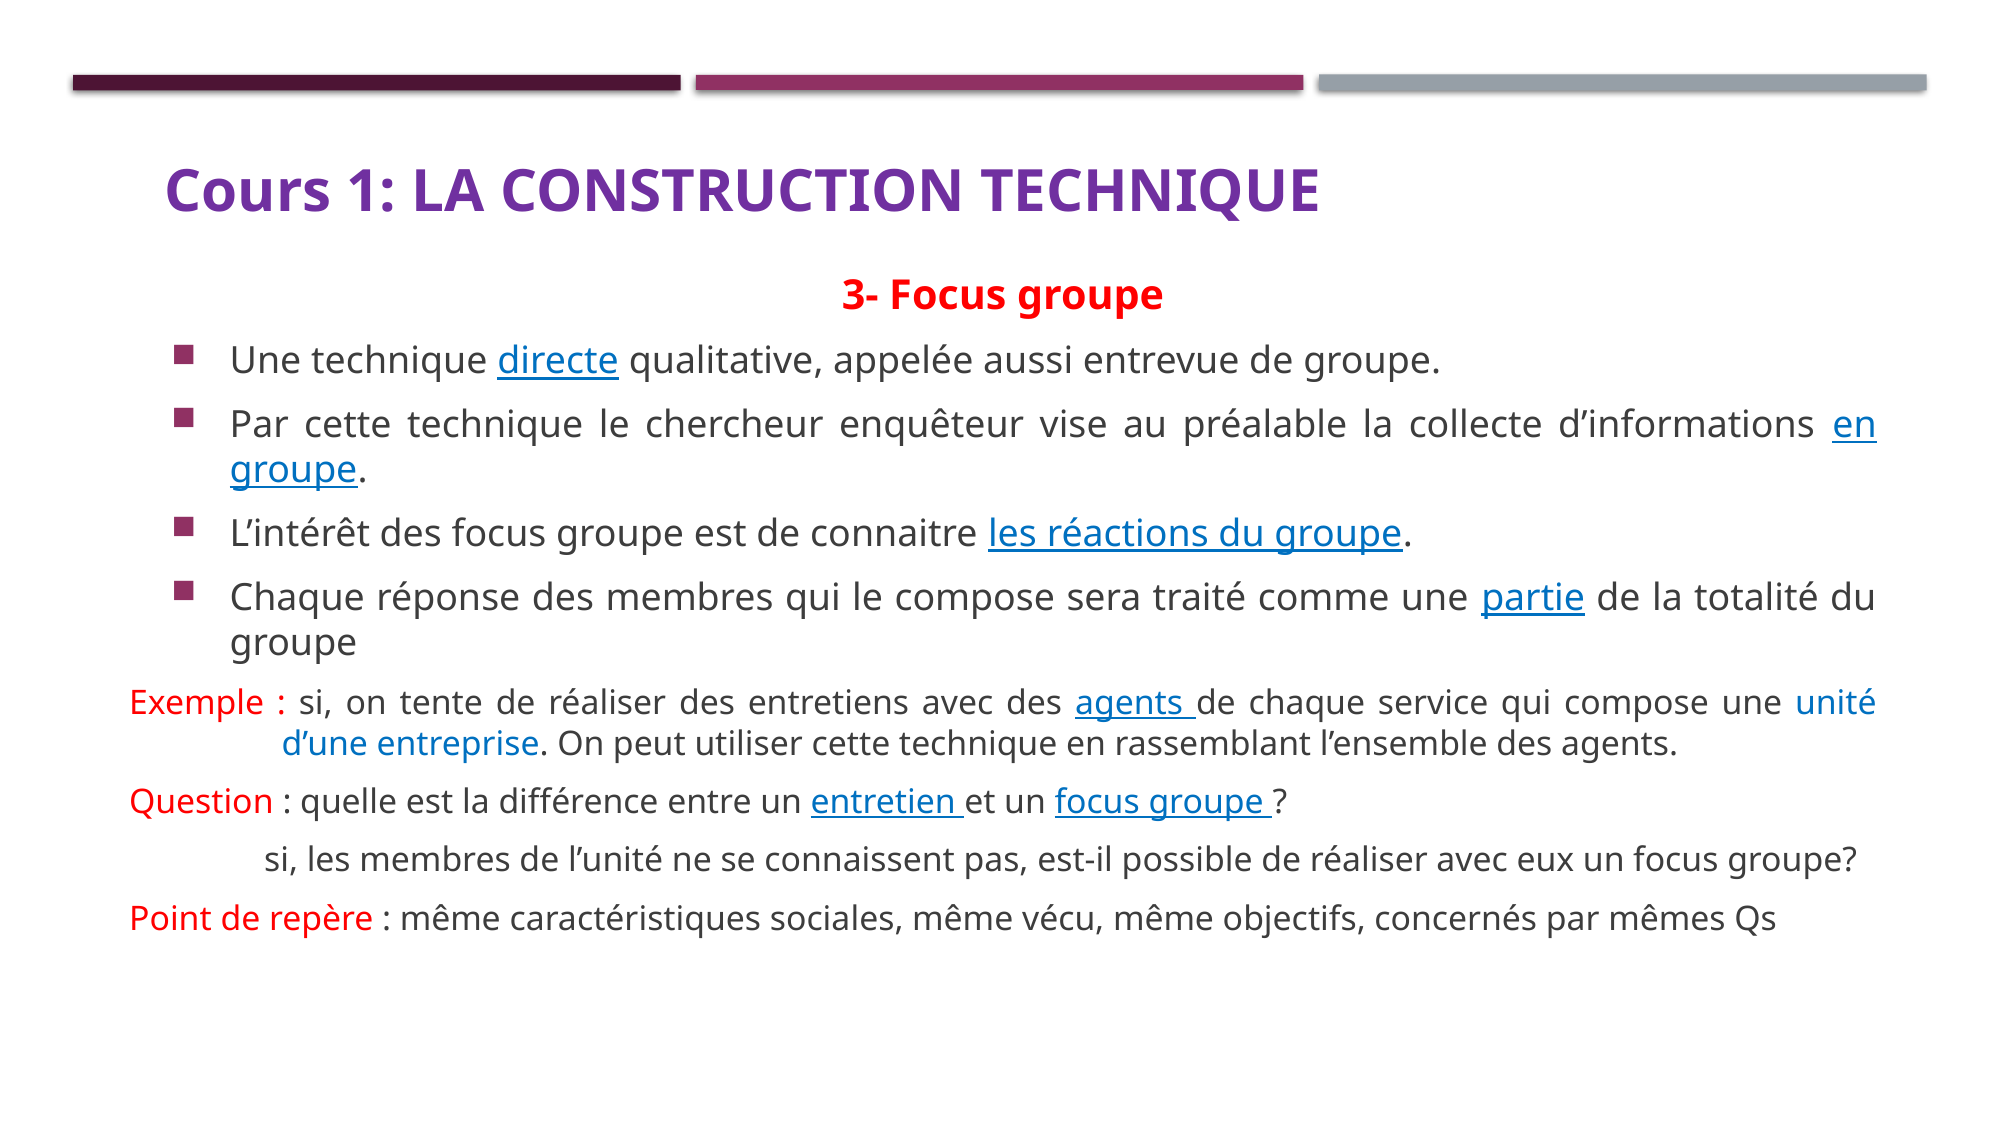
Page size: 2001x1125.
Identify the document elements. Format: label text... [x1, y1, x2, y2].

title Cours 1: LA CONSTRUCTION TECHNIQUE [149, 101, 1851, 231]
list 3- Focus groupe Une technique directe qualitative, appelée aussi entrevue de groupe. Par cette technique le chercheur enquêteur vise au préalable la collecte d’informations en groupe. L’intérêt des focus groupe est de connaitre les réactions du groupe. Chaque réponse des membres qui le compose sera traité comme une partie de la totalité du groupe Exemple : si, on tente de réaliser des entretiens avec des agents de chaque service qui compose une unité d’une entreprise. On peut utiliser cette technique en rassemblant l’ensemble des agents. Question : quelle est la différence entre un entretien et un focus groupe ? si, les membres de l’unité ne se connaissent pas, est-il possible de réaliser avec eux un focus groupe? Point de repère : même caractéristiques sociales, même vécu, même objectifs, concernés par mêmes Qs [114, 255, 1892, 950]
